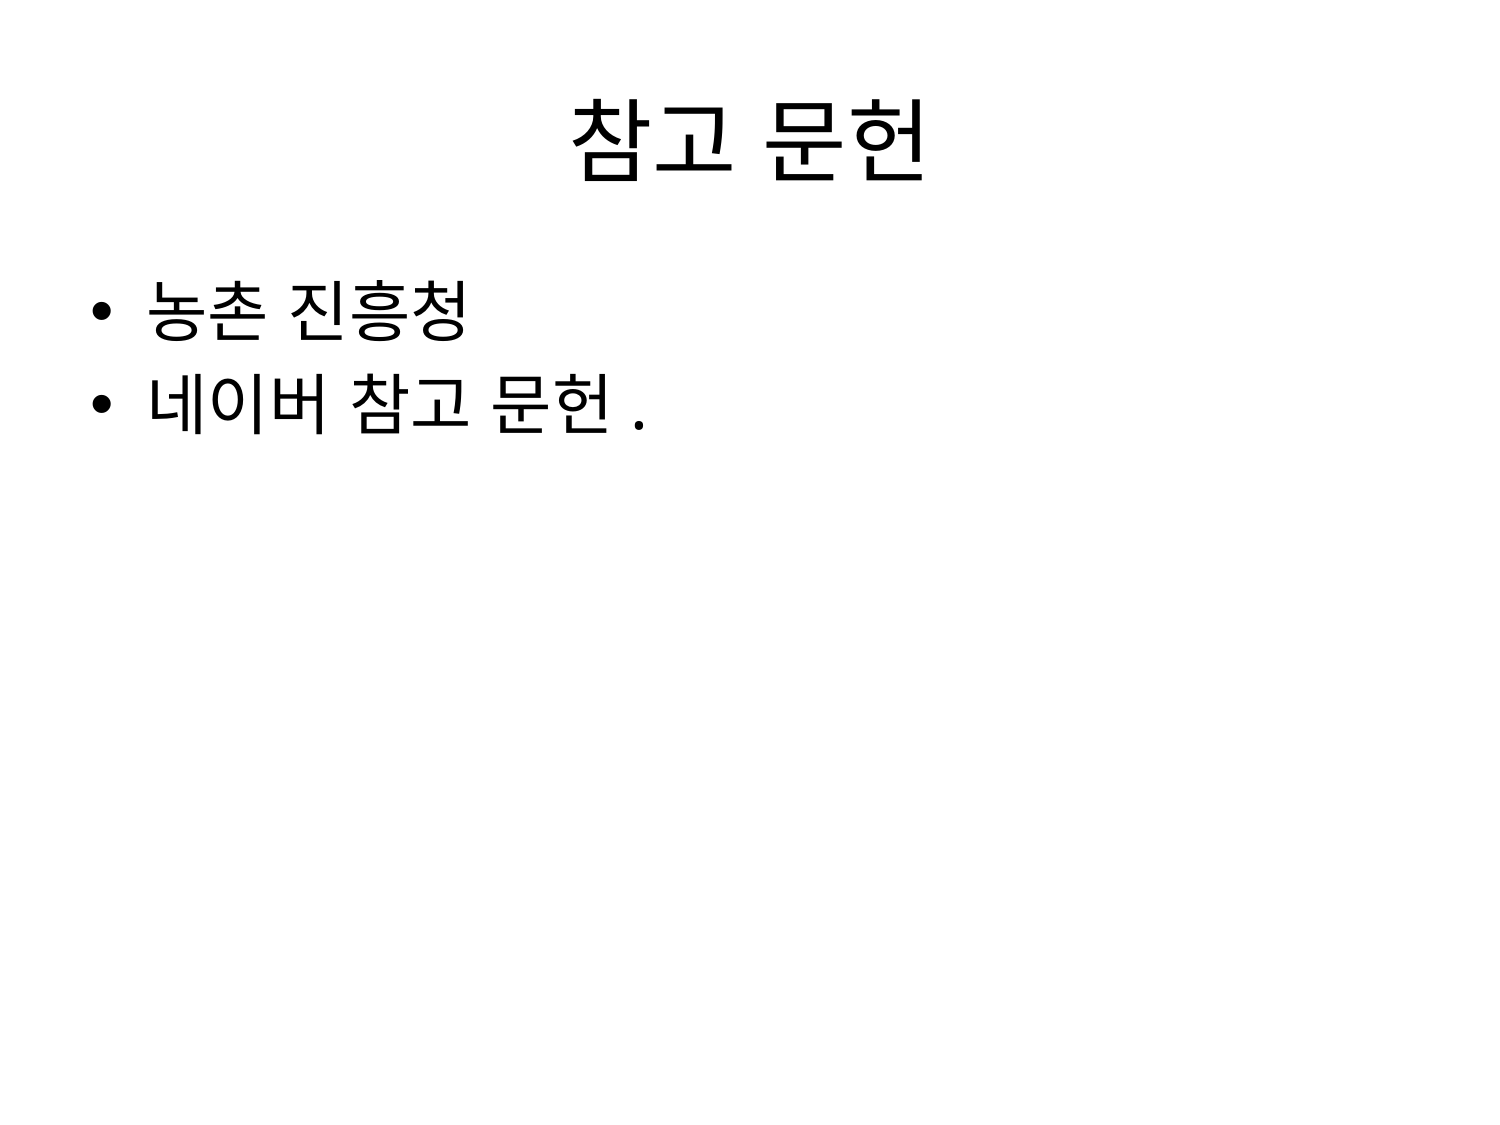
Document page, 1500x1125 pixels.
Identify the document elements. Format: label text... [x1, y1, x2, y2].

title 참고 문헌 [75, 45, 1425, 233]
list 농촌 진흥청 네이버 참고 문헌. [75, 262, 1425, 1005]
